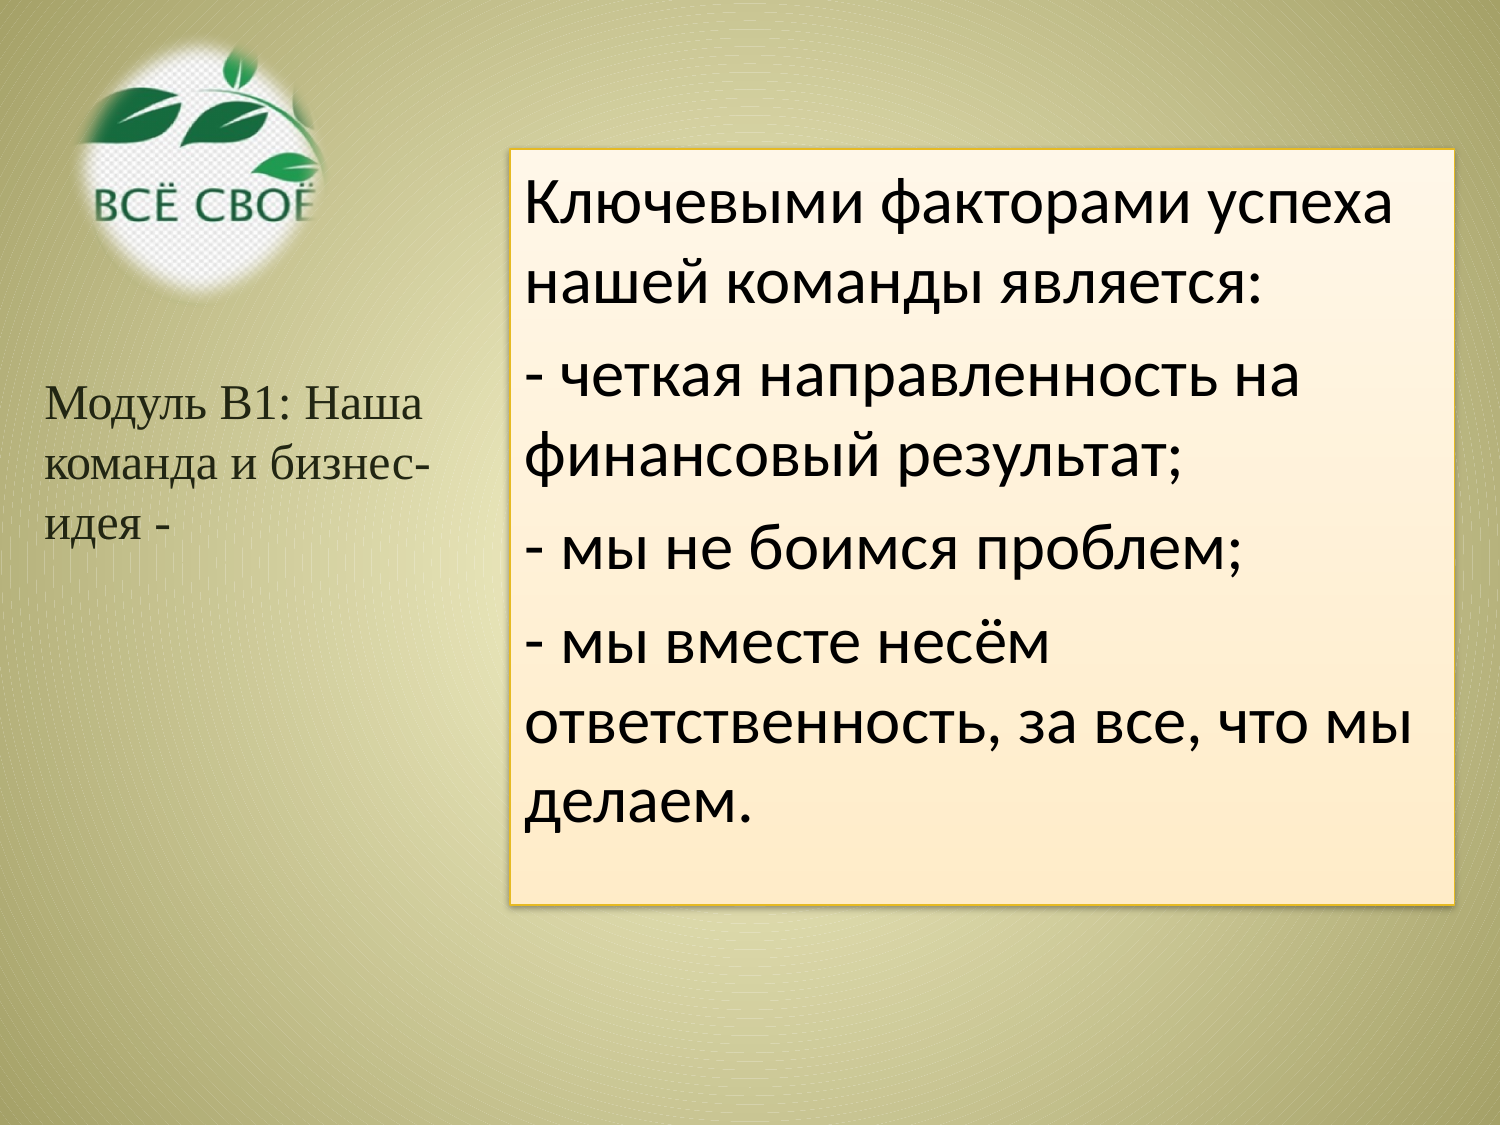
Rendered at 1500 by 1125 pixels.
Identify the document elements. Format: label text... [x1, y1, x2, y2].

picture [64, 27, 334, 312]
list Ключевыми факторами успеха нашей команды является: - четкая направленность на финансовый результат; - мы не боимся проблем; - мы вместе несём ответственность, за все, что мы делаем. [509, 148, 1455, 906]
list Модуль В1: Наша команда и бизнес-идея - [29, 361, 455, 1005]
